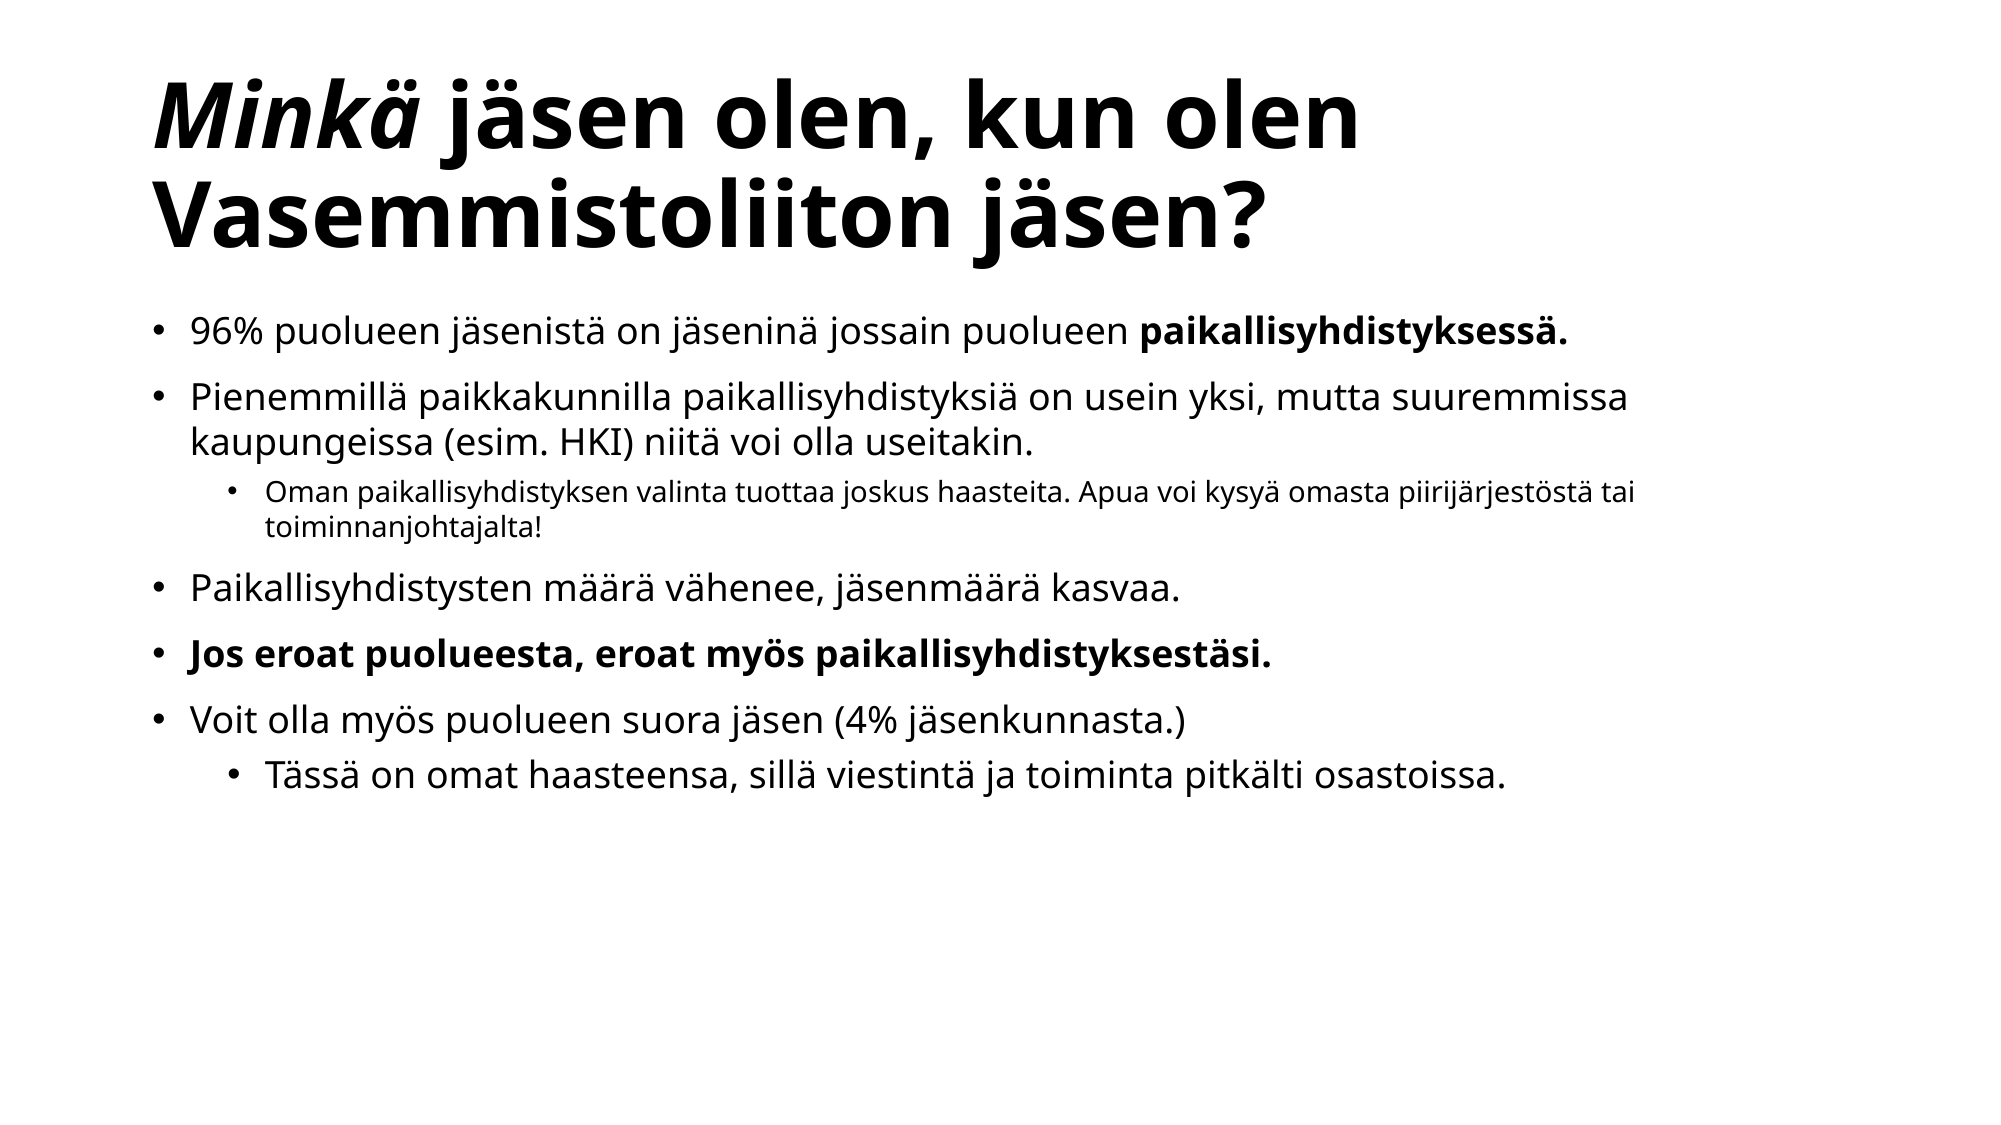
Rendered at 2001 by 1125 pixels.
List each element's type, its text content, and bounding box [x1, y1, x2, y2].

title Minkä jäsen olen, kun olen Vasemmistoliiton jäsen? [137, 59, 1863, 278]
list 96% puolueen jäsenistä on jäseninä jossain puolueen paikallisyhdistyksessä. Pienemmillä paikkakunnilla paikallisyhdistyksiä on usein yksi, mutta suuremmissa kaupungeissa (esim. HKI) niitä voi olla useitakin. Oman paikallisyhdistyksen valinta tuottaa joskus haasteita. Apua voi kysyä omasta piirijärjestöstä tai toiminnanjohtajalta! Paikallisyhdistysten määrä vähenee, jäsenmäärä kasvaa. Jos eroat puolueesta, eroat myös paikallisyhdistyksestäsi. Voit olla myös puolueen suora jäsen (4% jäsenkunnasta.) Tässä on omat haasteensa, sillä viestintä ja toiminta pitkälti osastoissa. [137, 299, 1863, 1014]
